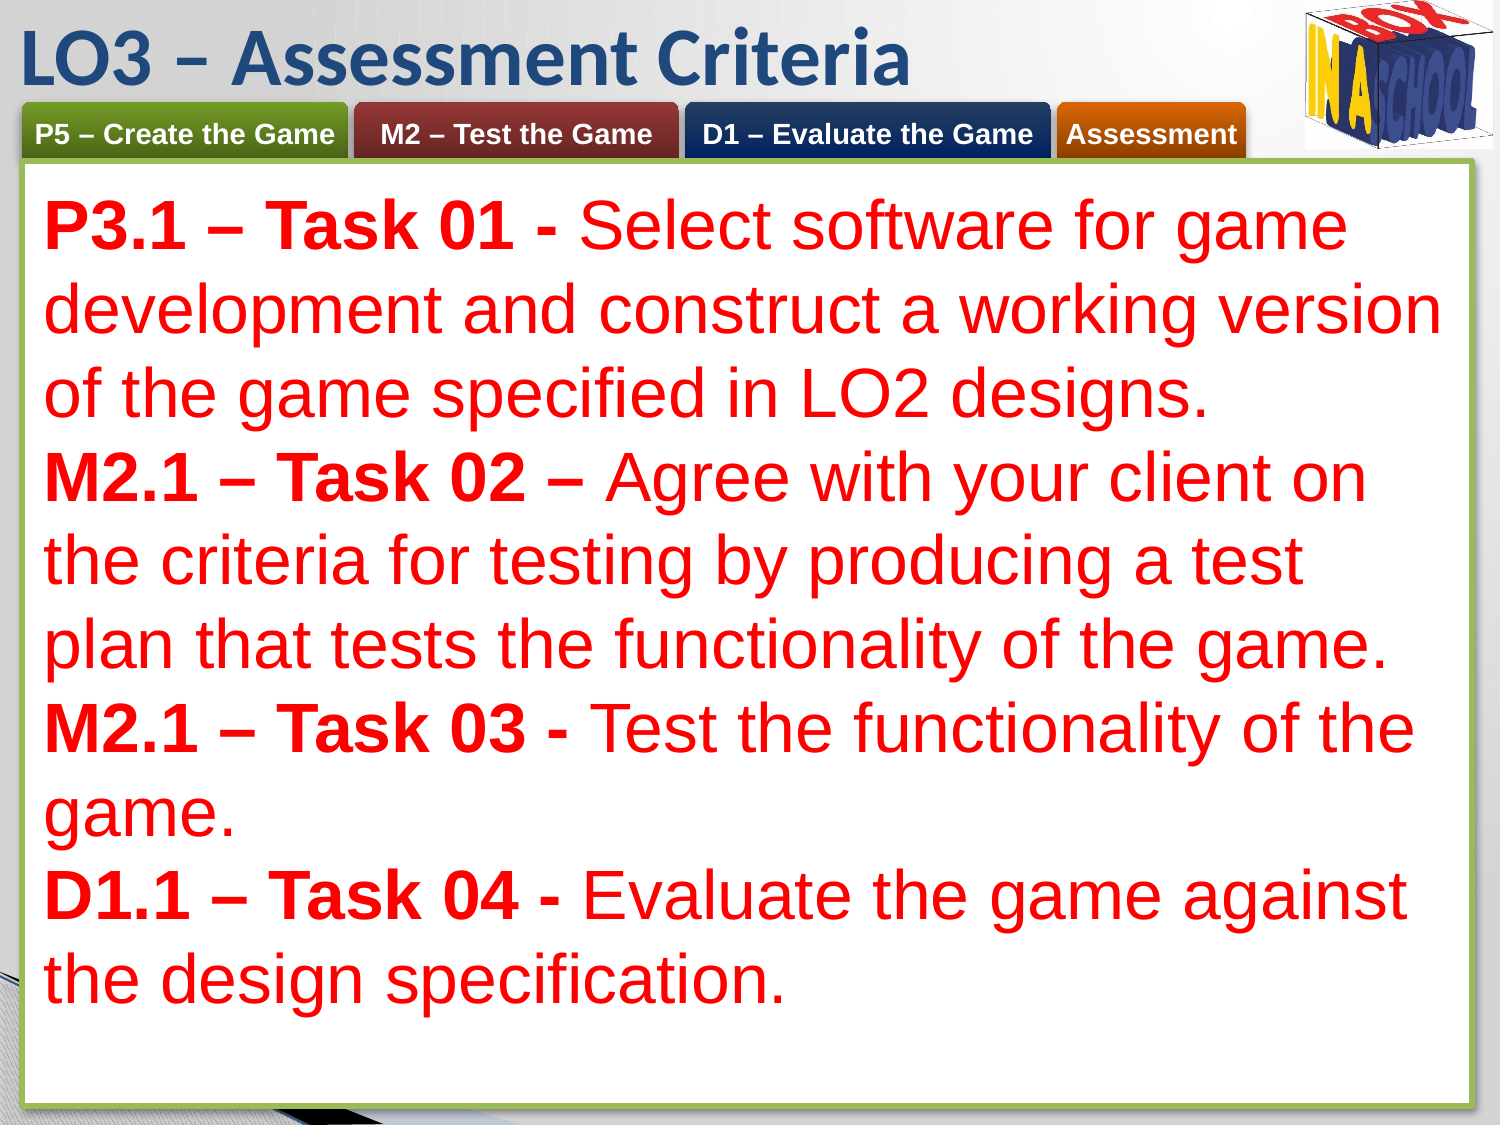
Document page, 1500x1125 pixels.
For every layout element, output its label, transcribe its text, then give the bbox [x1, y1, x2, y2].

picture [1305, 0, 1494, 149]
picture [281, 1114, 303, 1125]
title LO3 – Assessment Criteria [5, 7, 1317, 98]
text_box P3.1 – Task 01 - Select software for game development and construct a working version of the game specified in LO2 designs. M2.1 – Task 02 – Agree with your client on the criteria for testing by producing a test plan that tests the functionality of the game. M2.1 – Task 03 - Test the functionality of the game. D1.1 – Task 04 - Evaluate the game against the design specification. [29, 172, 1461, 1025]
